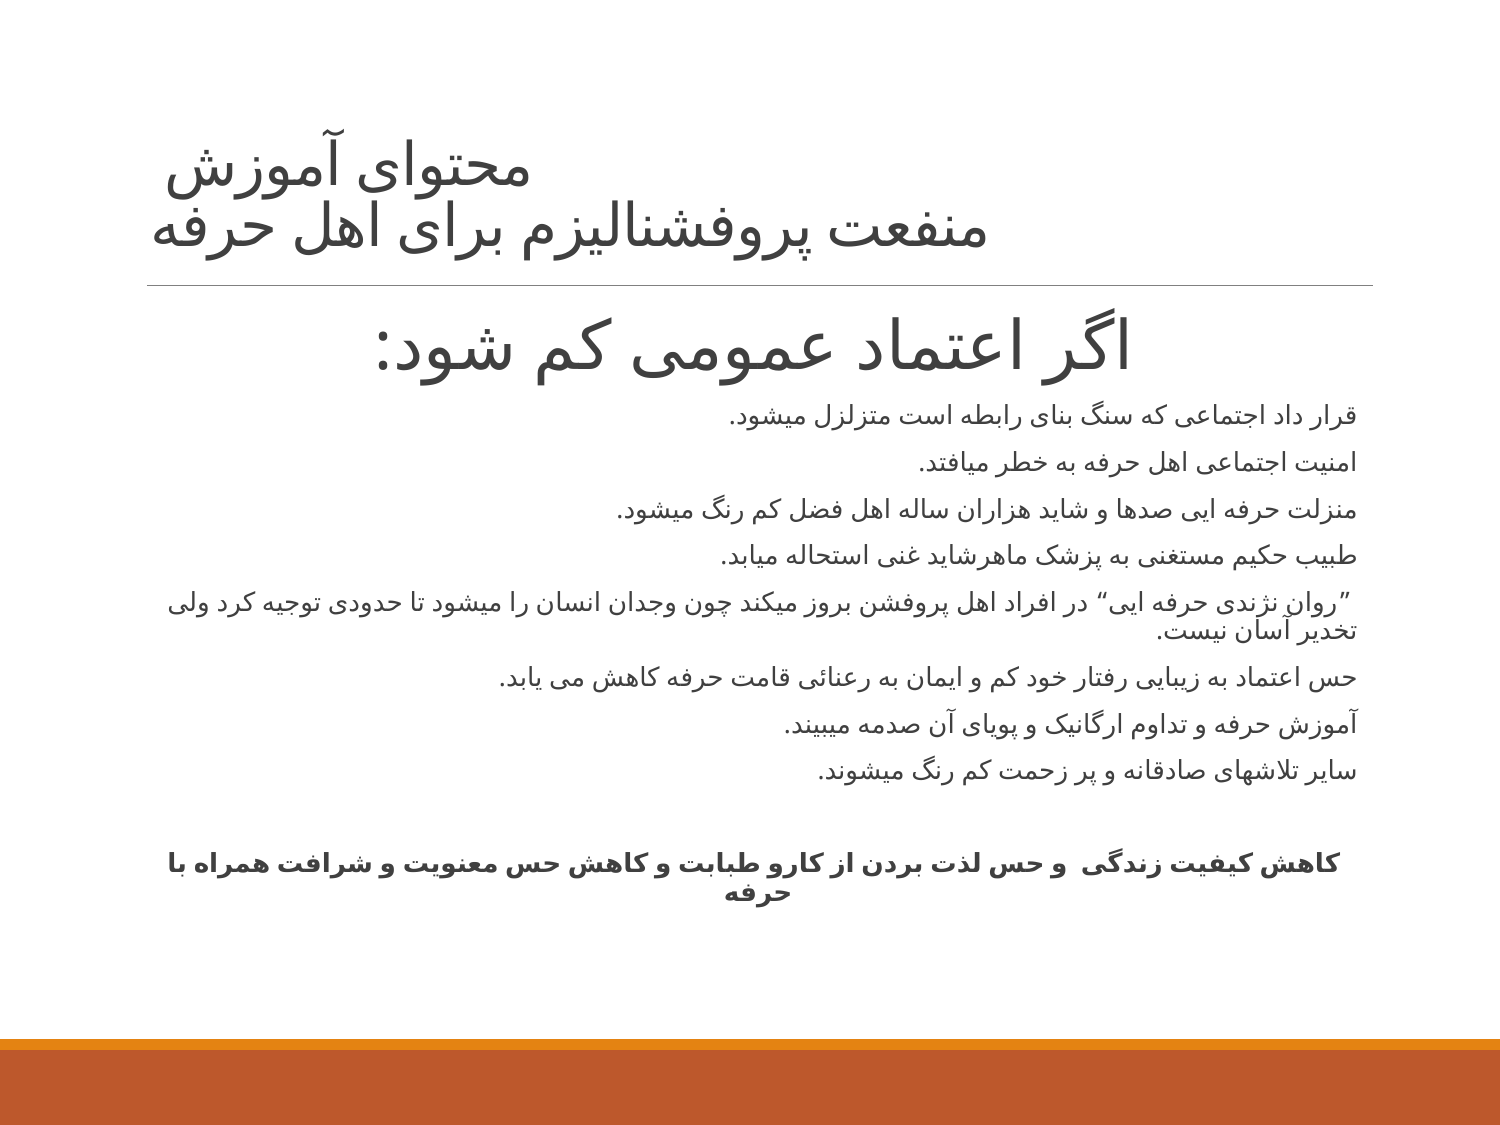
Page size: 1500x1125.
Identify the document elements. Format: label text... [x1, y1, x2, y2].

title محتوای آموزش منفعت پروفشنالیزم برای اهل حرفه [135, 66, 1373, 302]
list اگر اعتماد عمومی کم شود: قرار داد اجتماعی که سنگ بنای رابطه است متزلزل میشود. امنیت اجتماعی اهل حرفه به خطر میافتد. منزلت حرفه ایی صدها و شاید هزاران ساله اهل فضل کم رنگ میشود. طبیب حکیم مستغنی به پزشک ماهرشاید غنی استحاله میابد. ”روان نژندی حرفه ایی“ در افراد اهل پروفشن بروز میکند چون وجدان انسان را میشود تا حدودی توجیه کرد ولی تخدیر آسان نیست. حس اعتماد به زیبایی رفتار خود کم و ایمان به رعنائی قامت حرفه کاهش می یابد. آموزش حرفه و تداوم ارگانیک و پویای آن صدمه میبیند. سایر تلاشهای صادقانه و پر زحمت کم رنگ میشوند. کاهش کیفیت زندگی و حس لذت بردن از کارو طبابت و کاهش حس معنویت و شرافت همراه با حرفه [135, 302, 1373, 963]
